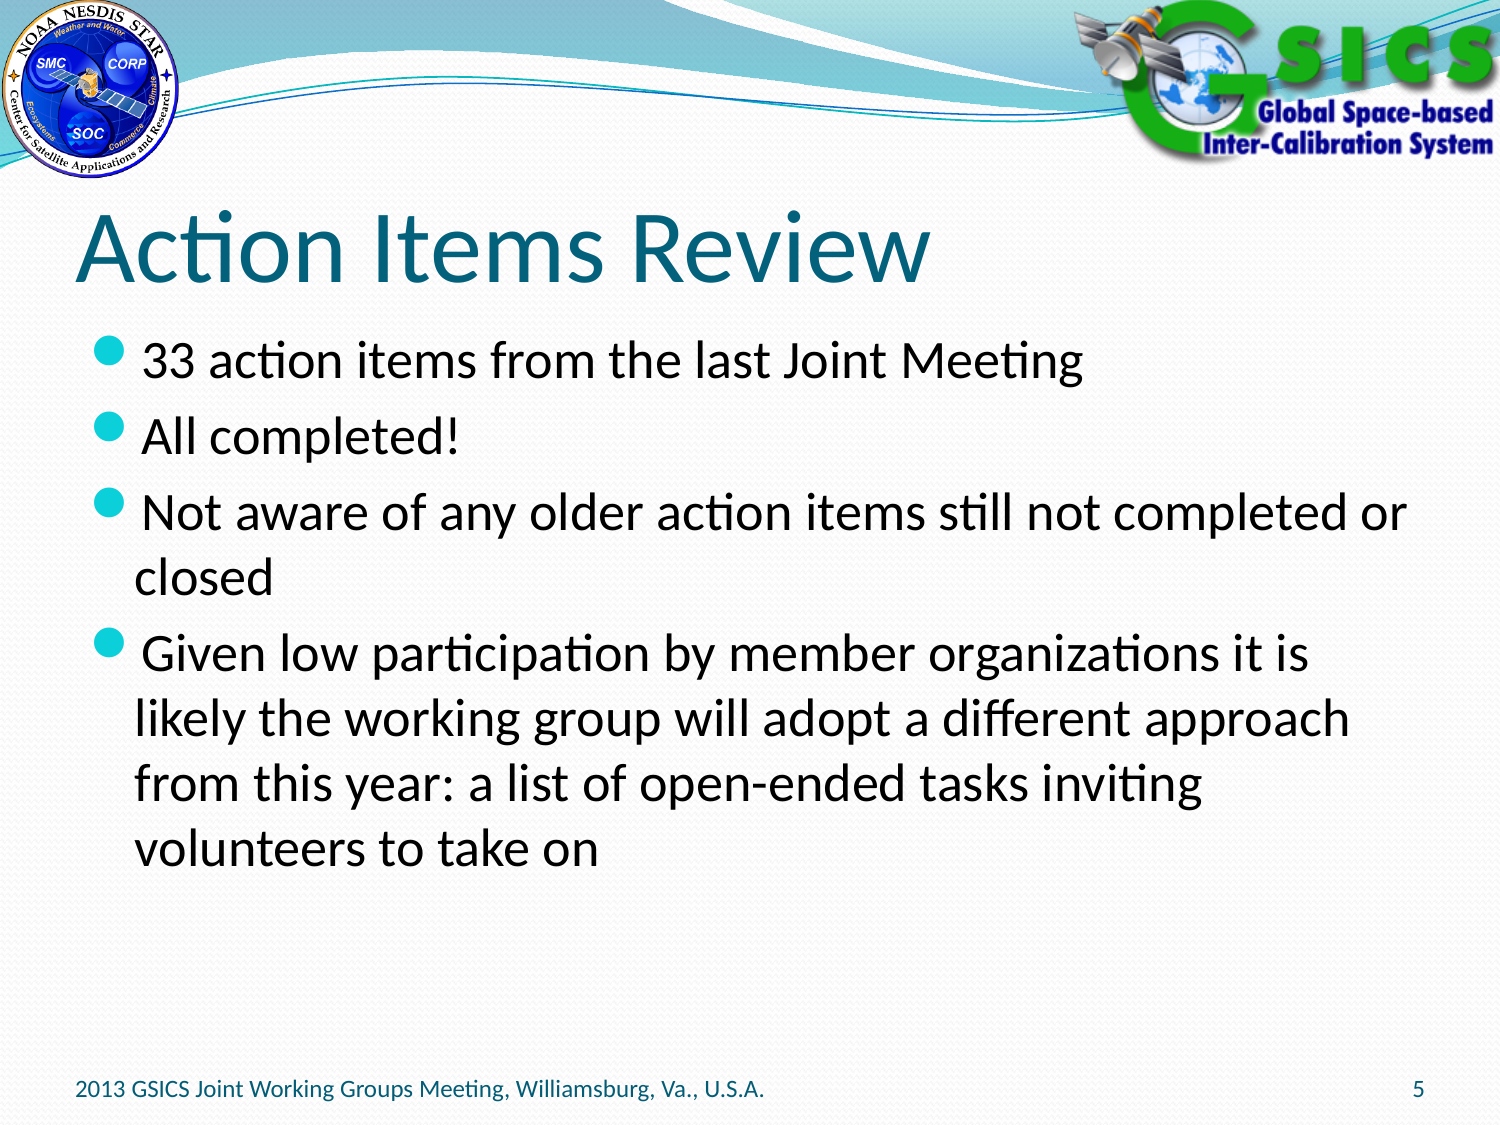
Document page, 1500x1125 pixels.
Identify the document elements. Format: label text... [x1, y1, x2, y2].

picture [0, 0, 180, 180]
footer 2013 GSICS Joint Working Groups Meeting, Williamsburg, Va., U.S.A. [75, 1042, 775, 1103]
slide_number 5 [1299, 1042, 1425, 1103]
picture [1062, 0, 1500, 168]
list 33 action items from the last Joint Meeting All completed! Not aware of any older action items still not completed or closed Given low participation by member organizations it is likely the working group will adopt a different approach from this year: a list of open-ended tasks inviting volunteers to take on [75, 317, 1425, 1038]
title Action Items Review [75, 115, 1425, 303]
